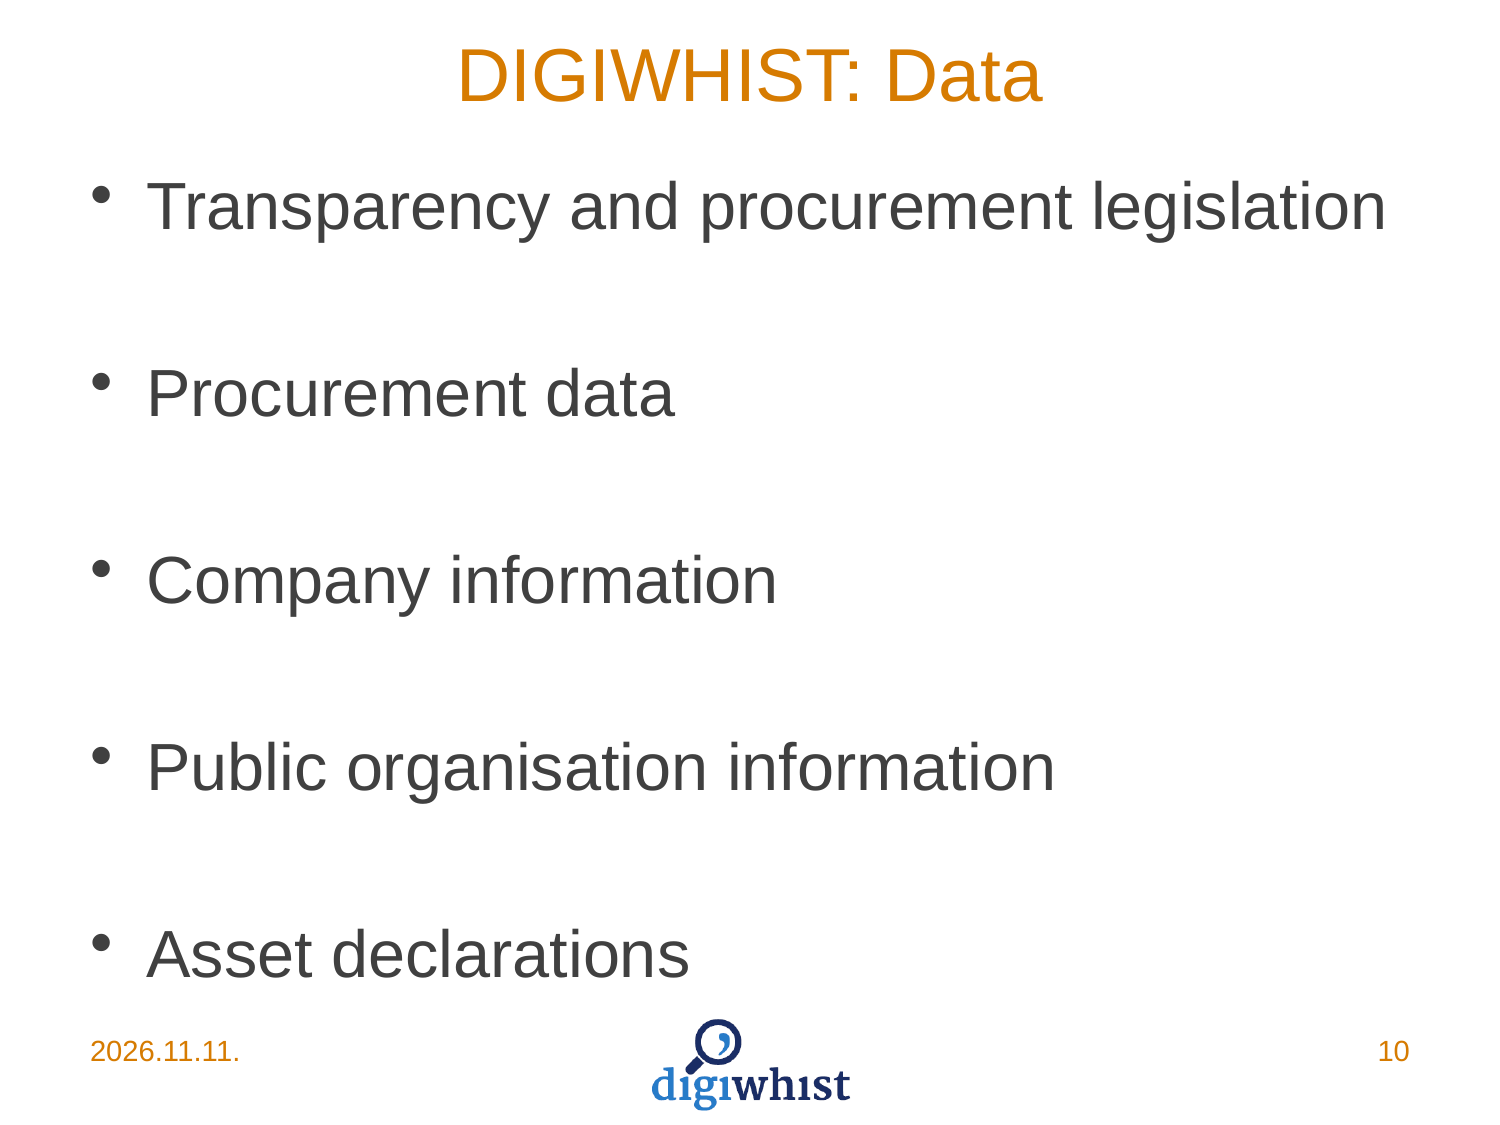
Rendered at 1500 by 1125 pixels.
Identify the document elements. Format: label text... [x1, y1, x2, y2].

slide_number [74, 1024, 426, 1103]
slide_number 10 [1074, 1024, 1426, 1103]
list Transparency and procurement legislation Procurement data Company information Public organisation information Asset declarations [75, 155, 1425, 1012]
text_box DIGIWHIST: Data [74, 19, 1425, 124]
picture [642, 1012, 858, 1115]
